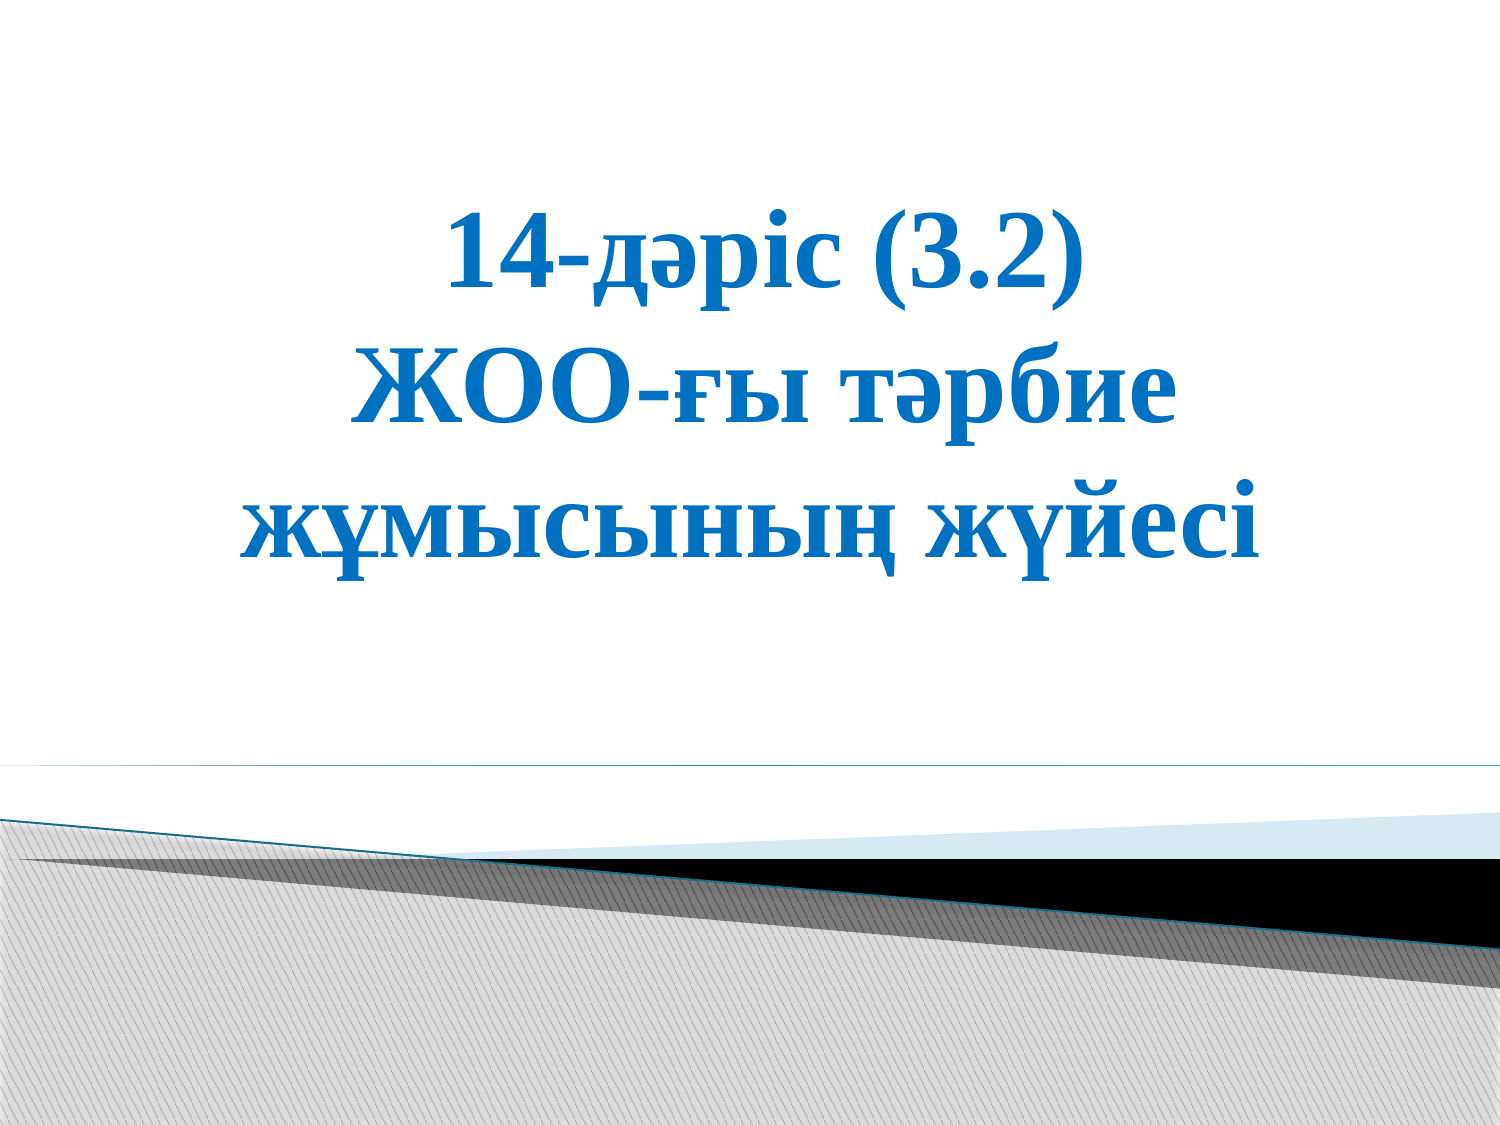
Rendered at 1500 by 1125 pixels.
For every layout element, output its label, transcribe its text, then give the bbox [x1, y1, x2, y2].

picture [5, 859, 1500, 989]
title 14-дәріс (3.2) ЖОО-ғы тәрбие жұмысының жүйесі [112, 210, 1418, 588]
